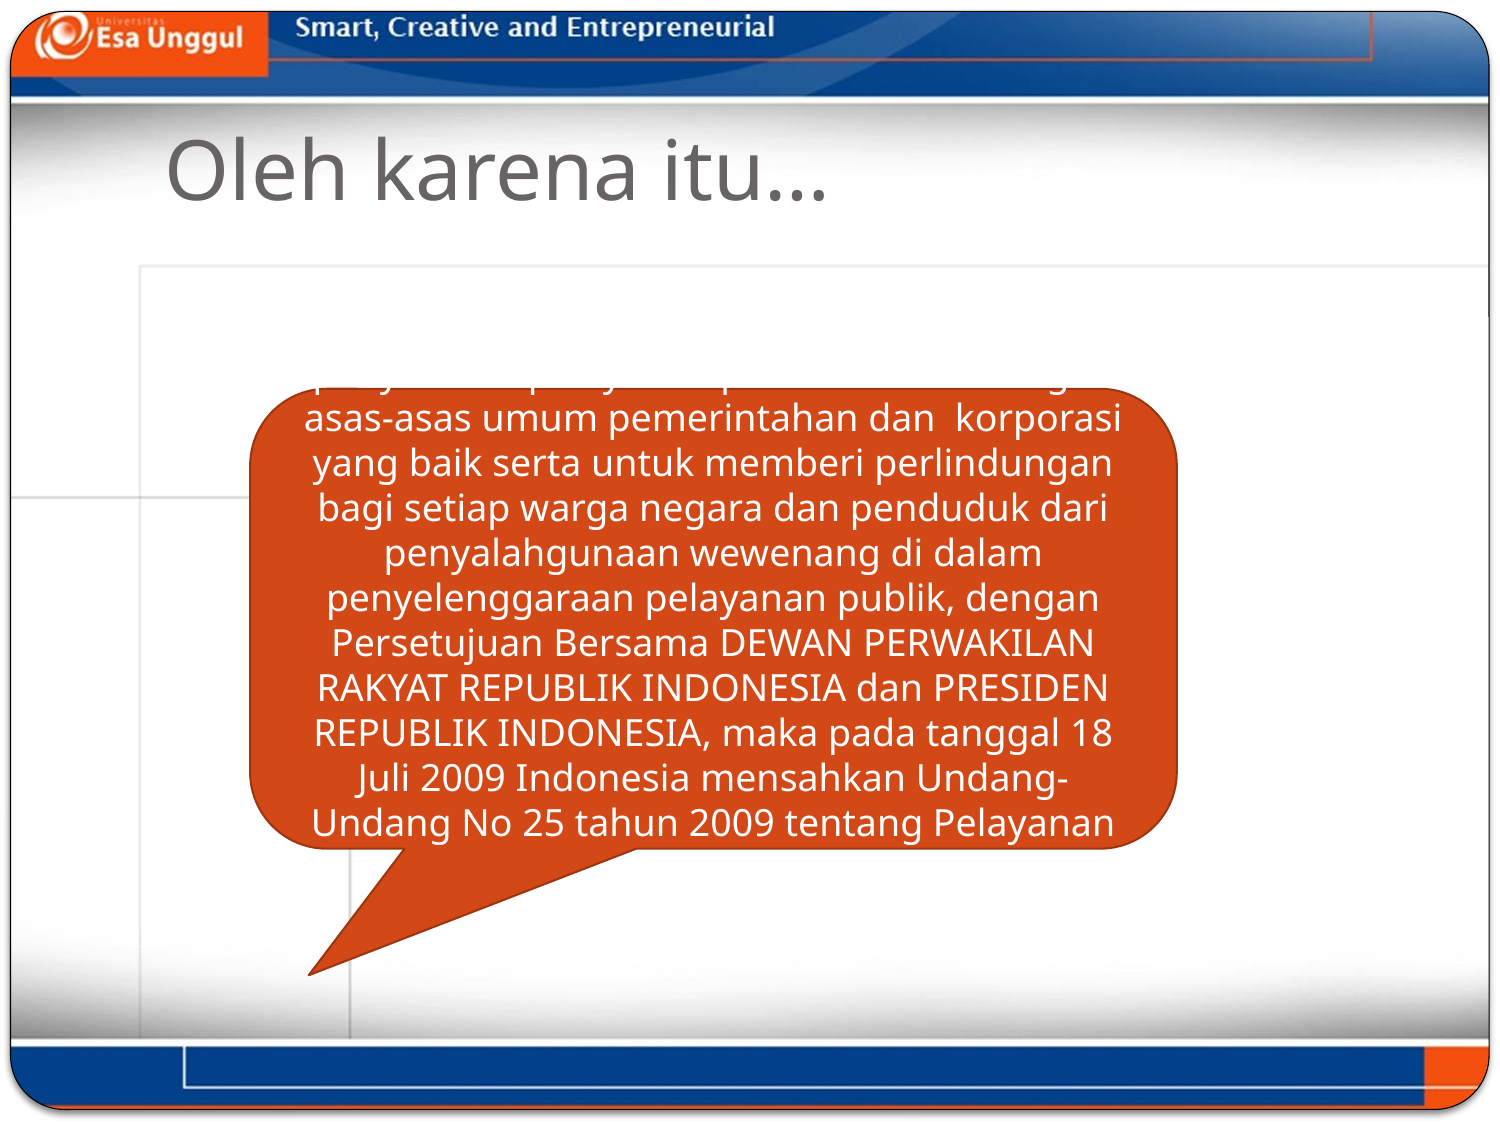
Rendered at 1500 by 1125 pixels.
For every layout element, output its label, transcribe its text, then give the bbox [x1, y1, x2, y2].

text_box Untuk meningkatkan kualitas dan menjamin penyediaan pelayanan publik sesuai dengan asas-asas umum pemerintahan dan korporasi yang baik serta untuk memberi perlindungan bagi setiap warga negara dan penduduk dari penyalahgunaan wewenang di dalam penyelenggaraan pelayanan publik, dengan Persetujuan Bersama DEWAN PERWAKILAN RAKYAT REPUBLIK INDONESIA dan PRESIDEN REPUBLIK INDONESIA, maka pada tanggal 18 Juli 2009 Indonesia mensahkan Undang-Undang No 25 tahun 2009 tentang Pelayanan Publik. [249, 387, 1178, 977]
picture [12, 12, 1488, 1108]
title Oleh karena itu… [150, 45, 1425, 233]
